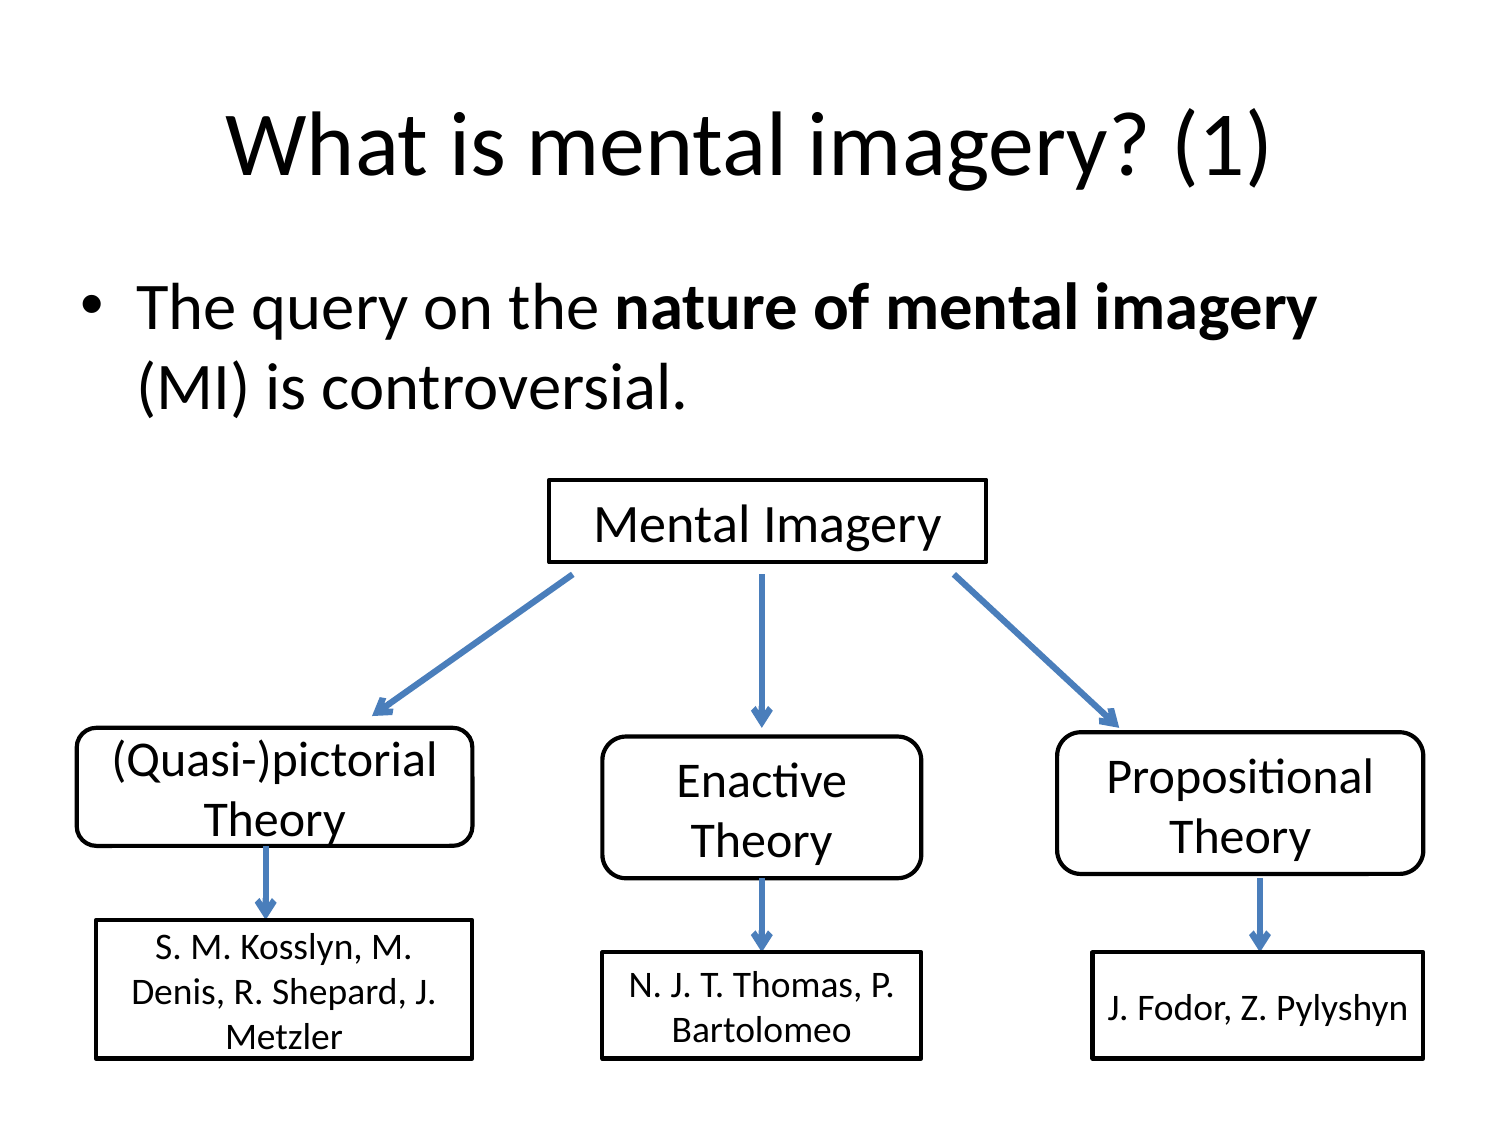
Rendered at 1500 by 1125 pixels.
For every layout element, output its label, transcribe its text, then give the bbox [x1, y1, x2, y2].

title What is mental imagery? (1) [75, 45, 1425, 233]
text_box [371, 573, 573, 717]
text_box J. Fodor, Z. Pylyshyn [1090, 950, 1425, 1061]
text_box (Quasi-)pictorial Theory [74, 725, 475, 849]
text_box S. M. Kosslyn, M. Denis, R. Shepard, J. Metzler [94, 918, 474, 1061]
text_box Mental Imagery [547, 478, 988, 564]
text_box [953, 573, 1120, 729]
text_box Propositional Theory [1055, 730, 1426, 877]
text_box N. J. T. Thomas, P. Bartolomeo [600, 950, 923, 1061]
list The query on the nature of mental imagery (MI) is controversial. [64, 255, 1415, 1094]
text_box Enactive Theory [600, 734, 924, 881]
